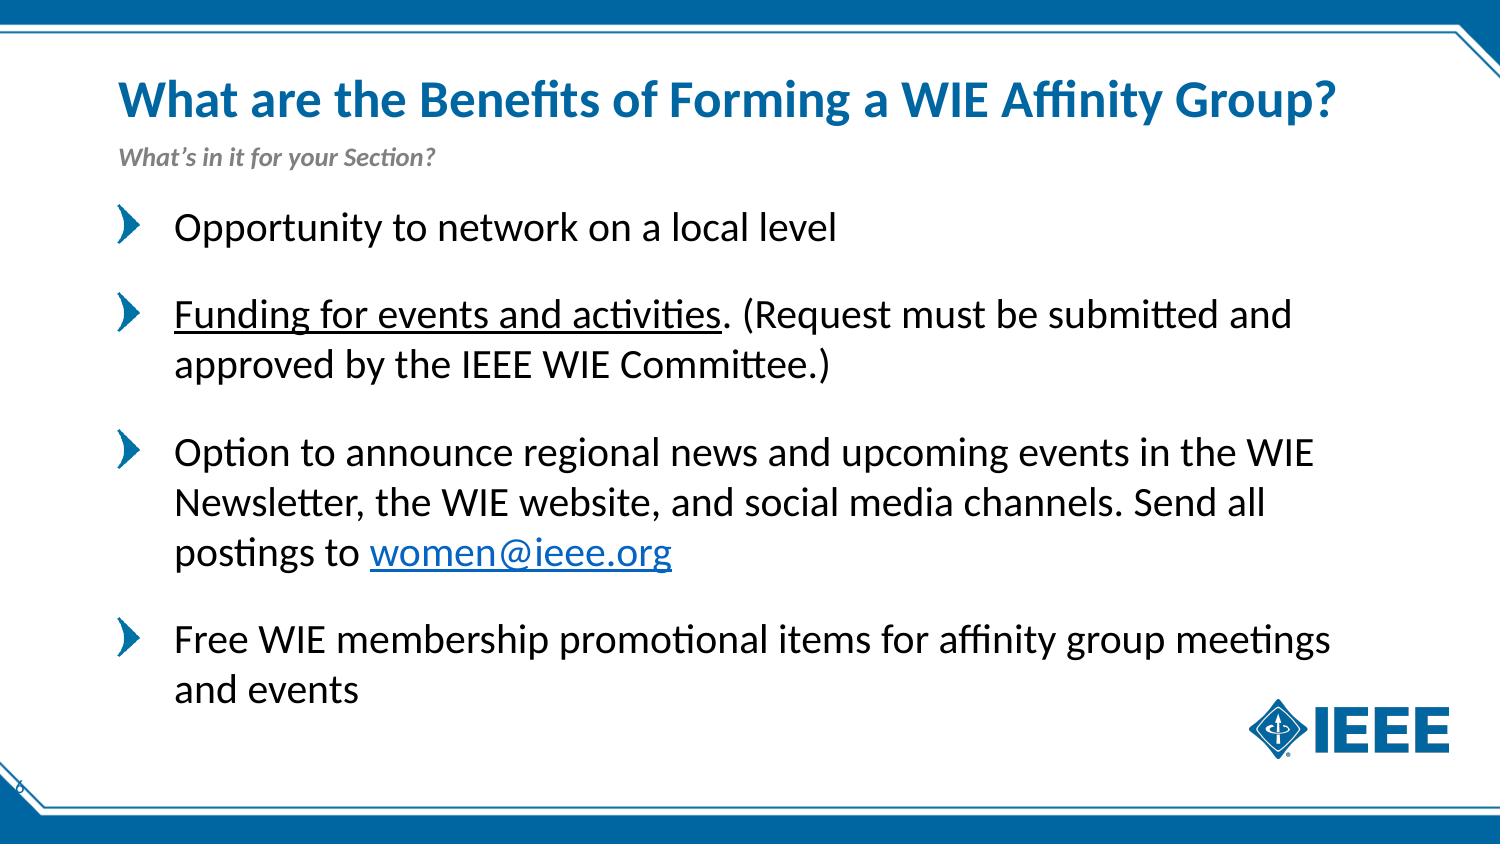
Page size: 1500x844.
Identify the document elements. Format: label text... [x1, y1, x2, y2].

picture [121, 452, 140, 469]
picture [117, 433, 123, 466]
picture [0, 699, 1500, 844]
text_box Opportunity to network on a local level Funding for events and activities. (Request must be submitted and approved by the IEEE WIE Committee.) Option to announce regional news and upcoming events in the WIE Newsletter, the WIE website, and social media channels. Send all postings to women@ieee.org Free WIE membership promotional items for affinity group meetings and events [103, 191, 1397, 757]
picture [121, 315, 140, 332]
picture [121, 617, 140, 636]
picture [117, 208, 123, 241]
picture [117, 296, 123, 329]
title What are the Benefits of Forming a WIE Affinity Group? [103, 68, 1397, 136]
slide_number 6 [0, 763, 80, 809]
picture [121, 429, 140, 448]
picture [121, 227, 140, 244]
list What’s in it for your Section? [103, 136, 1397, 180]
picture [121, 292, 140, 311]
picture [121, 204, 140, 223]
picture [0, 0, 1500, 102]
picture [121, 640, 140, 657]
picture [117, 621, 123, 654]
